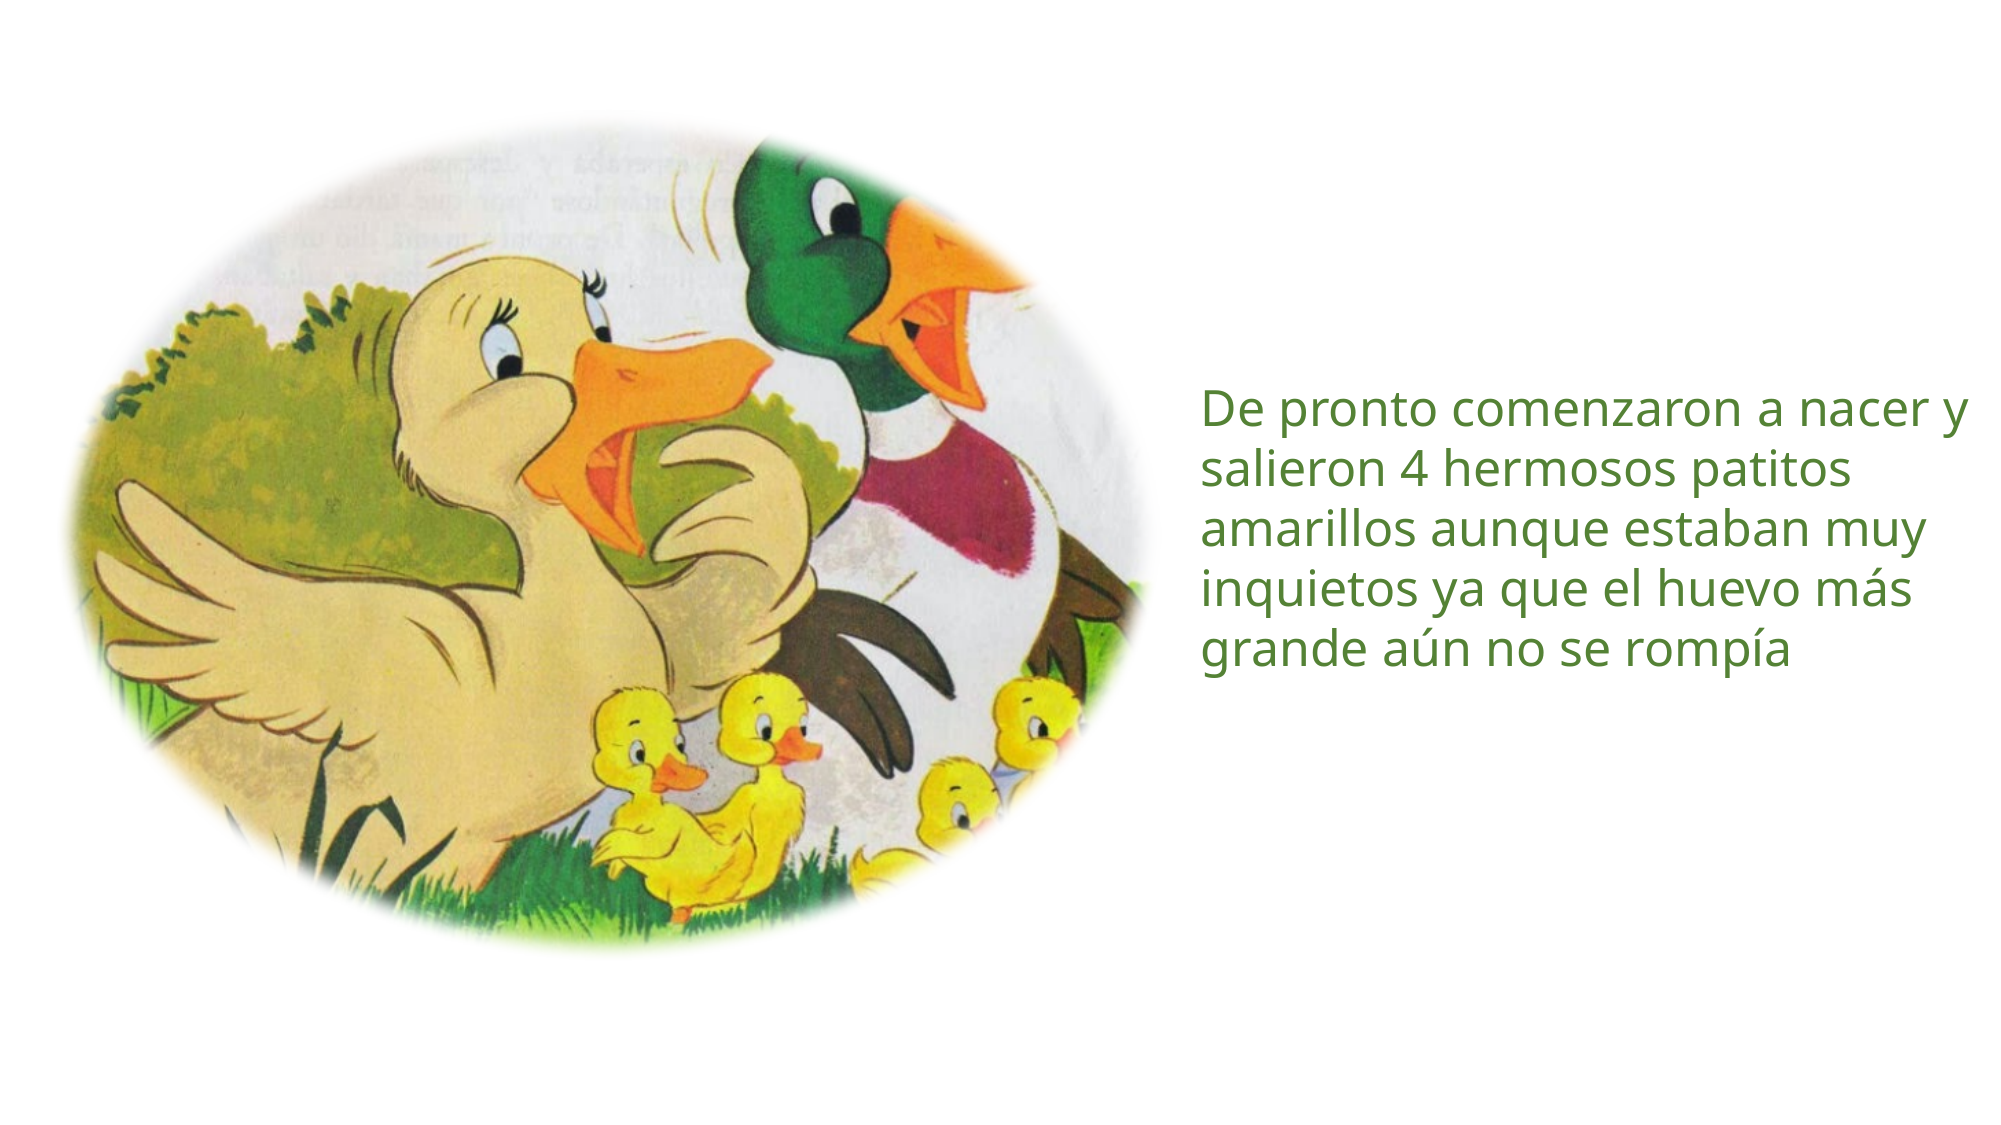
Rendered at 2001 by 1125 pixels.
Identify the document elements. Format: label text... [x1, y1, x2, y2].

text_box De pronto comenzaron a nacer y salieron 4 hermosos patitos amarillos aunque estaban muy inquietos ya que el huevo más grande aún no se rompía [1186, 368, 2000, 684]
picture [56, 109, 1162, 962]
